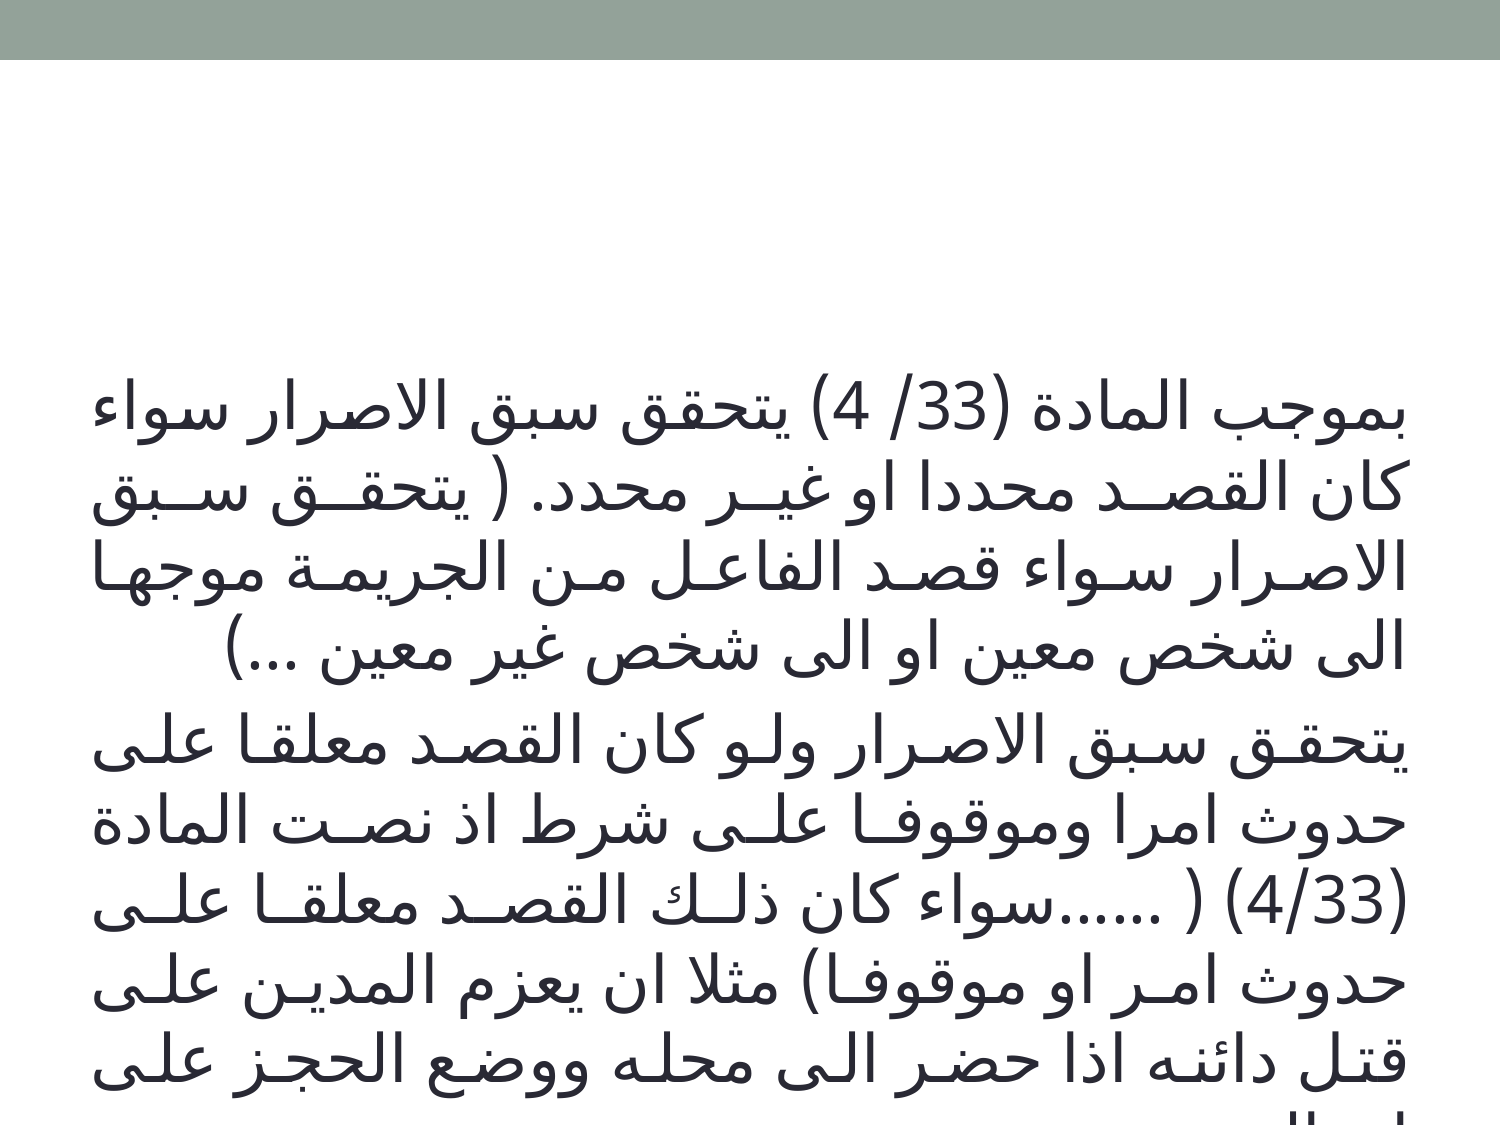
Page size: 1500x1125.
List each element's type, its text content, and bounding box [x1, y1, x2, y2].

list بموجب المادة (33/ 4) يتحقق سبق الاصرار سواء كان القصد محددا او غير محدد. ( يتحقق سبق الاصرار سواء قصد الفاعل من الجريمة موجها الى شخص معين او الى شخص غير معين ...) يتحقق سبق الاصرار ولو كان القصد معلقا على حدوث امرا وموقوفا على شرط اذ نصت المادة (4/33) ( ......سواء كان ذلك القصد معلقا على حدوث امر او موقوفا) مثلا ان يعزم المدين على قتل دائنه اذا حضر الى محله ووضع الحجز على امواله. [75, 262, 1425, 1063]
